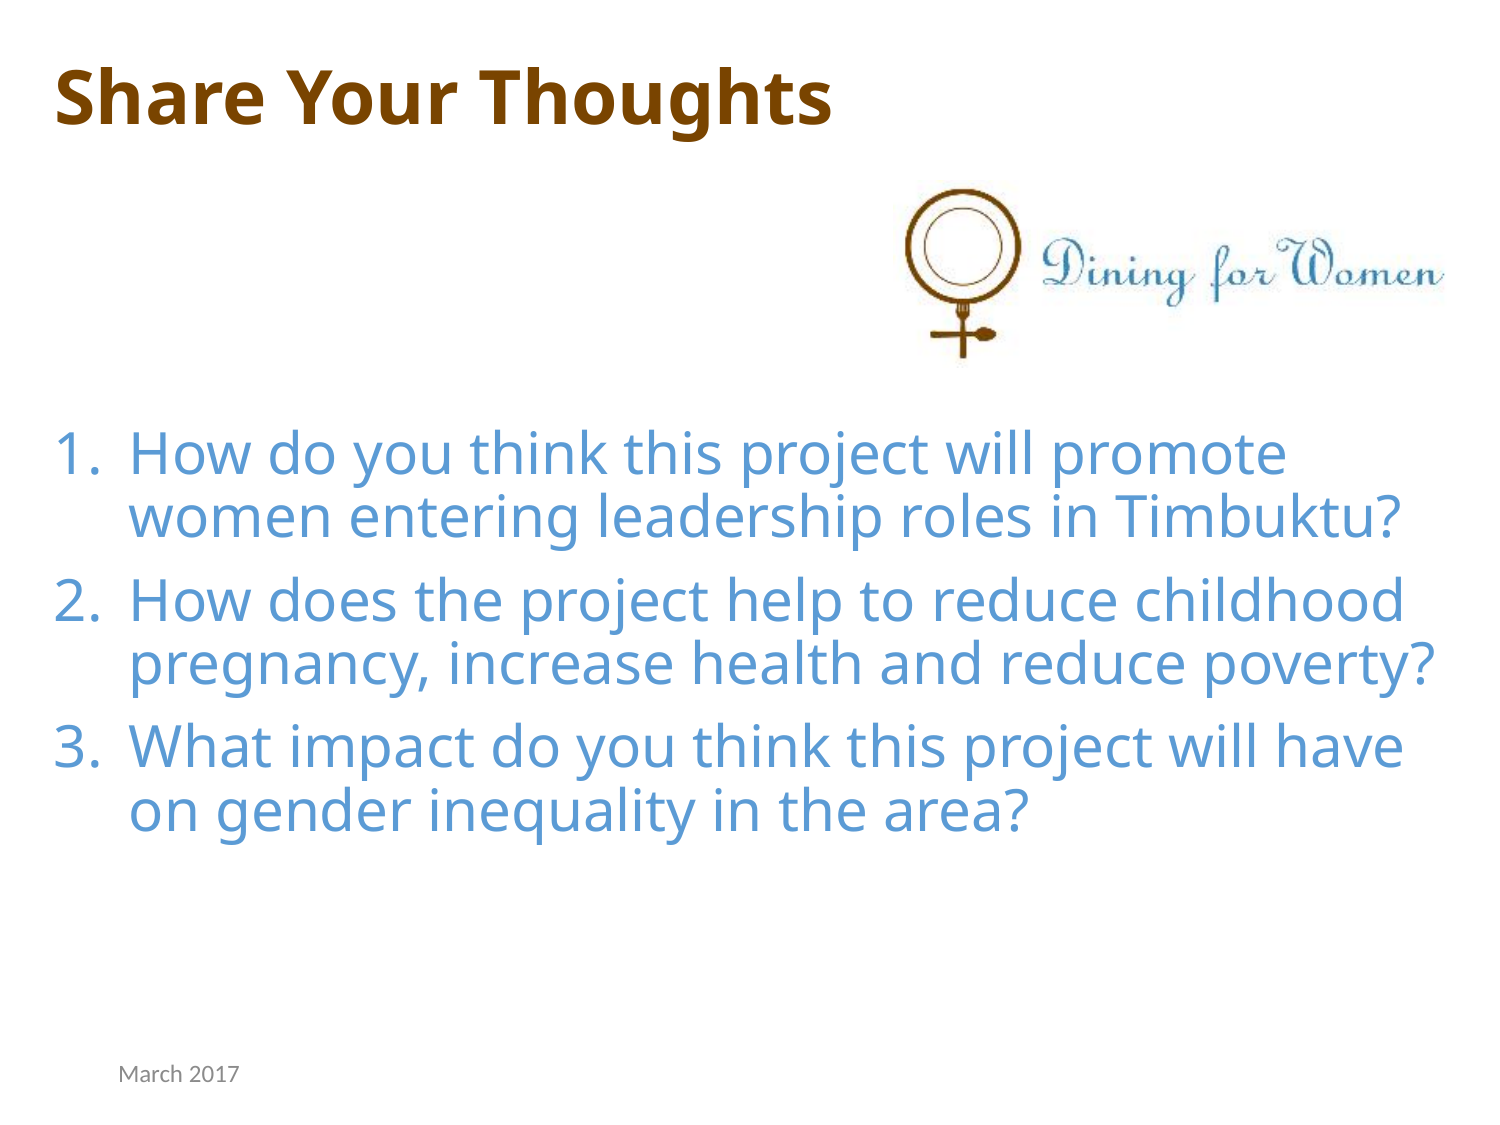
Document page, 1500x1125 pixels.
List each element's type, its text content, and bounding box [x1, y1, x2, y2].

list How do you think this project will promote women entering leadership roles in Timbuktu? How does the project help to reduce childhood pregnancy, increase health and reduce poverty? What impact do you think this project will have on gender inequality in the area? [38, 416, 1457, 930]
picture [893, 180, 1457, 368]
title Share Your Thoughts [39, 17, 1465, 184]
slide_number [103, 1042, 441, 1103]
